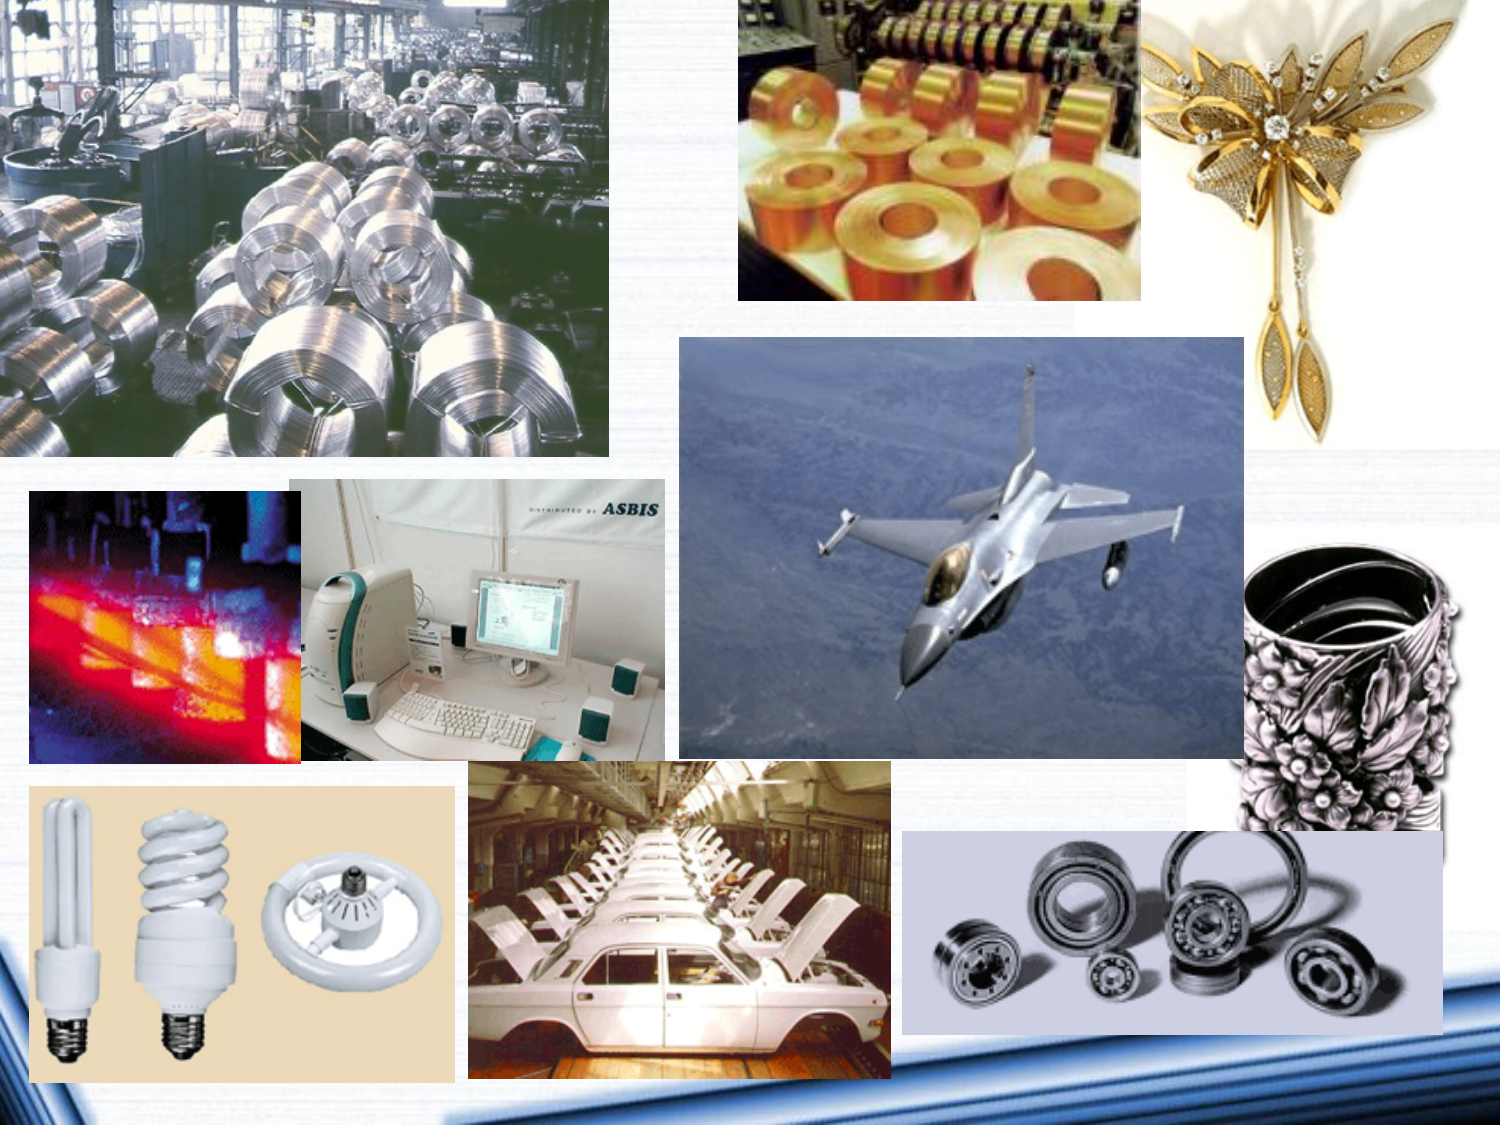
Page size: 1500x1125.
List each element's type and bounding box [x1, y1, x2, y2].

footer [512, 1038, 988, 1103]
picture [0, 0, 1500, 1125]
